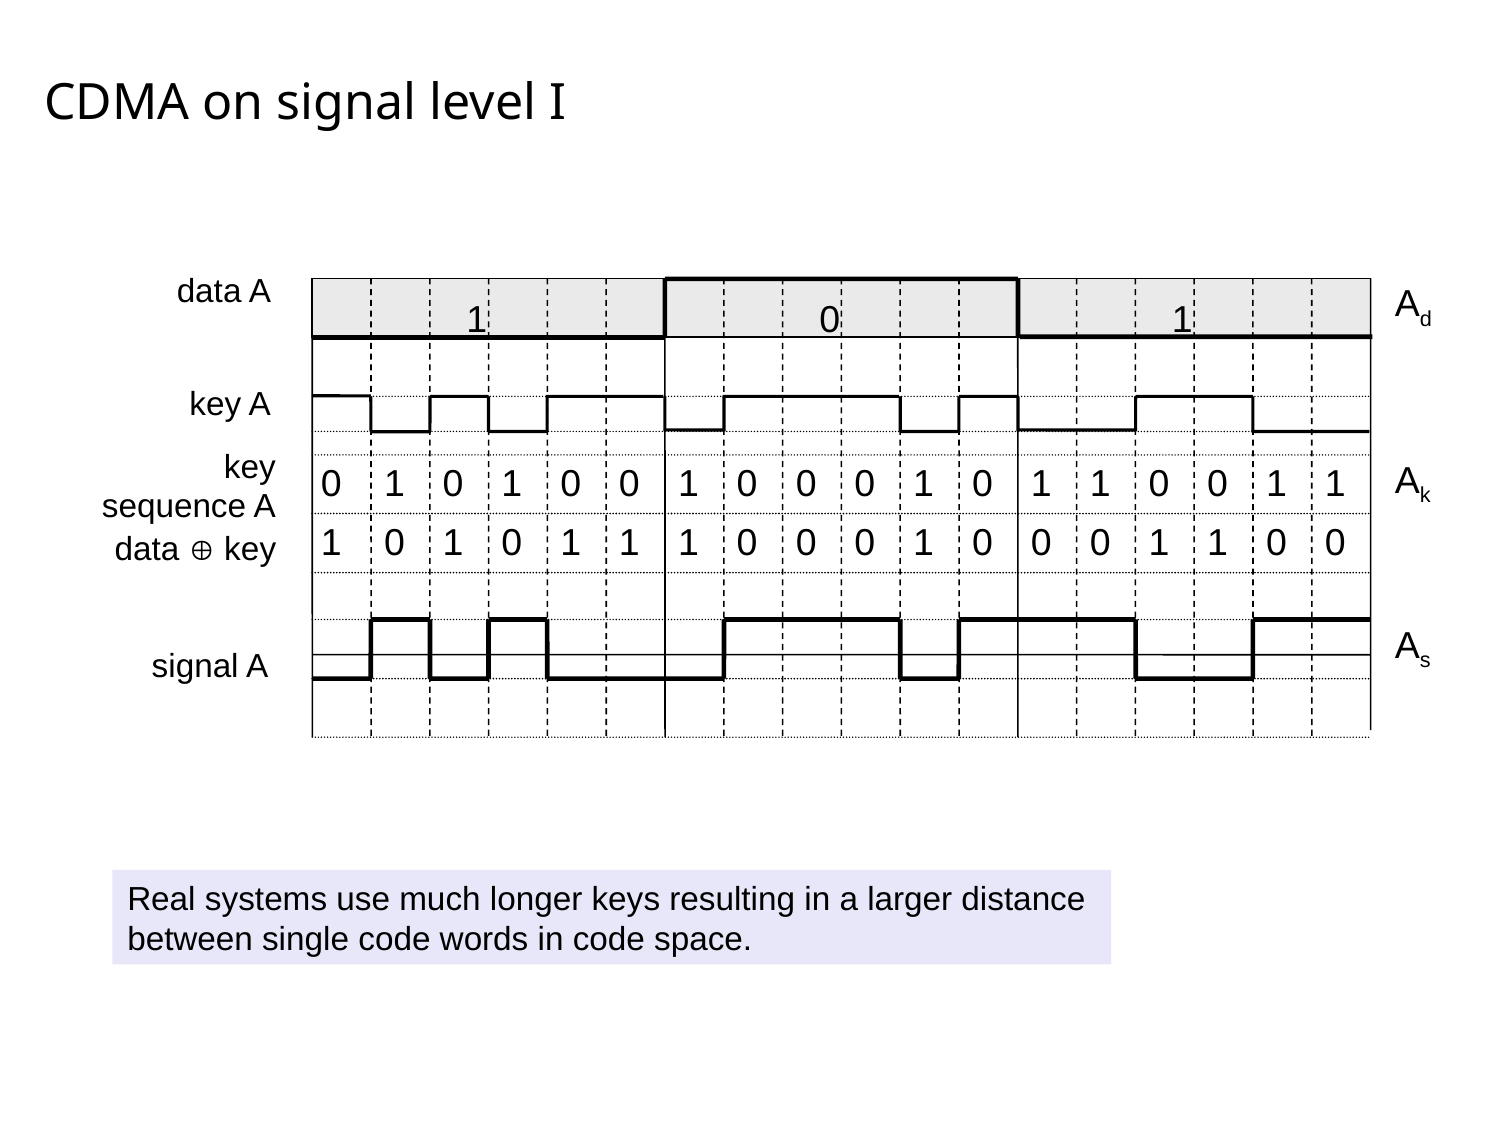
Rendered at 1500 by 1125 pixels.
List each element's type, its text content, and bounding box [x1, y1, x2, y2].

text_box data A [161, 262, 287, 317]
text_box Ak [1380, 448, 1446, 515]
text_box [311, 619, 1371, 679]
text_box As [1380, 613, 1446, 680]
text_box key sequence A [77, 437, 291, 532]
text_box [311, 686, 1371, 738]
text_box data  key [99, 532, 291, 575]
text_box key A [174, 374, 286, 430]
text_box Real systems use much longer keys resulting in a larger distance between single code words in code space. [112, 869, 1112, 965]
title CDMA on signal level I [29, 0, 1022, 138]
text_box Ad [1379, 272, 1447, 338]
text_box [311, 278, 1371, 619]
text_box signal A [136, 637, 284, 692]
